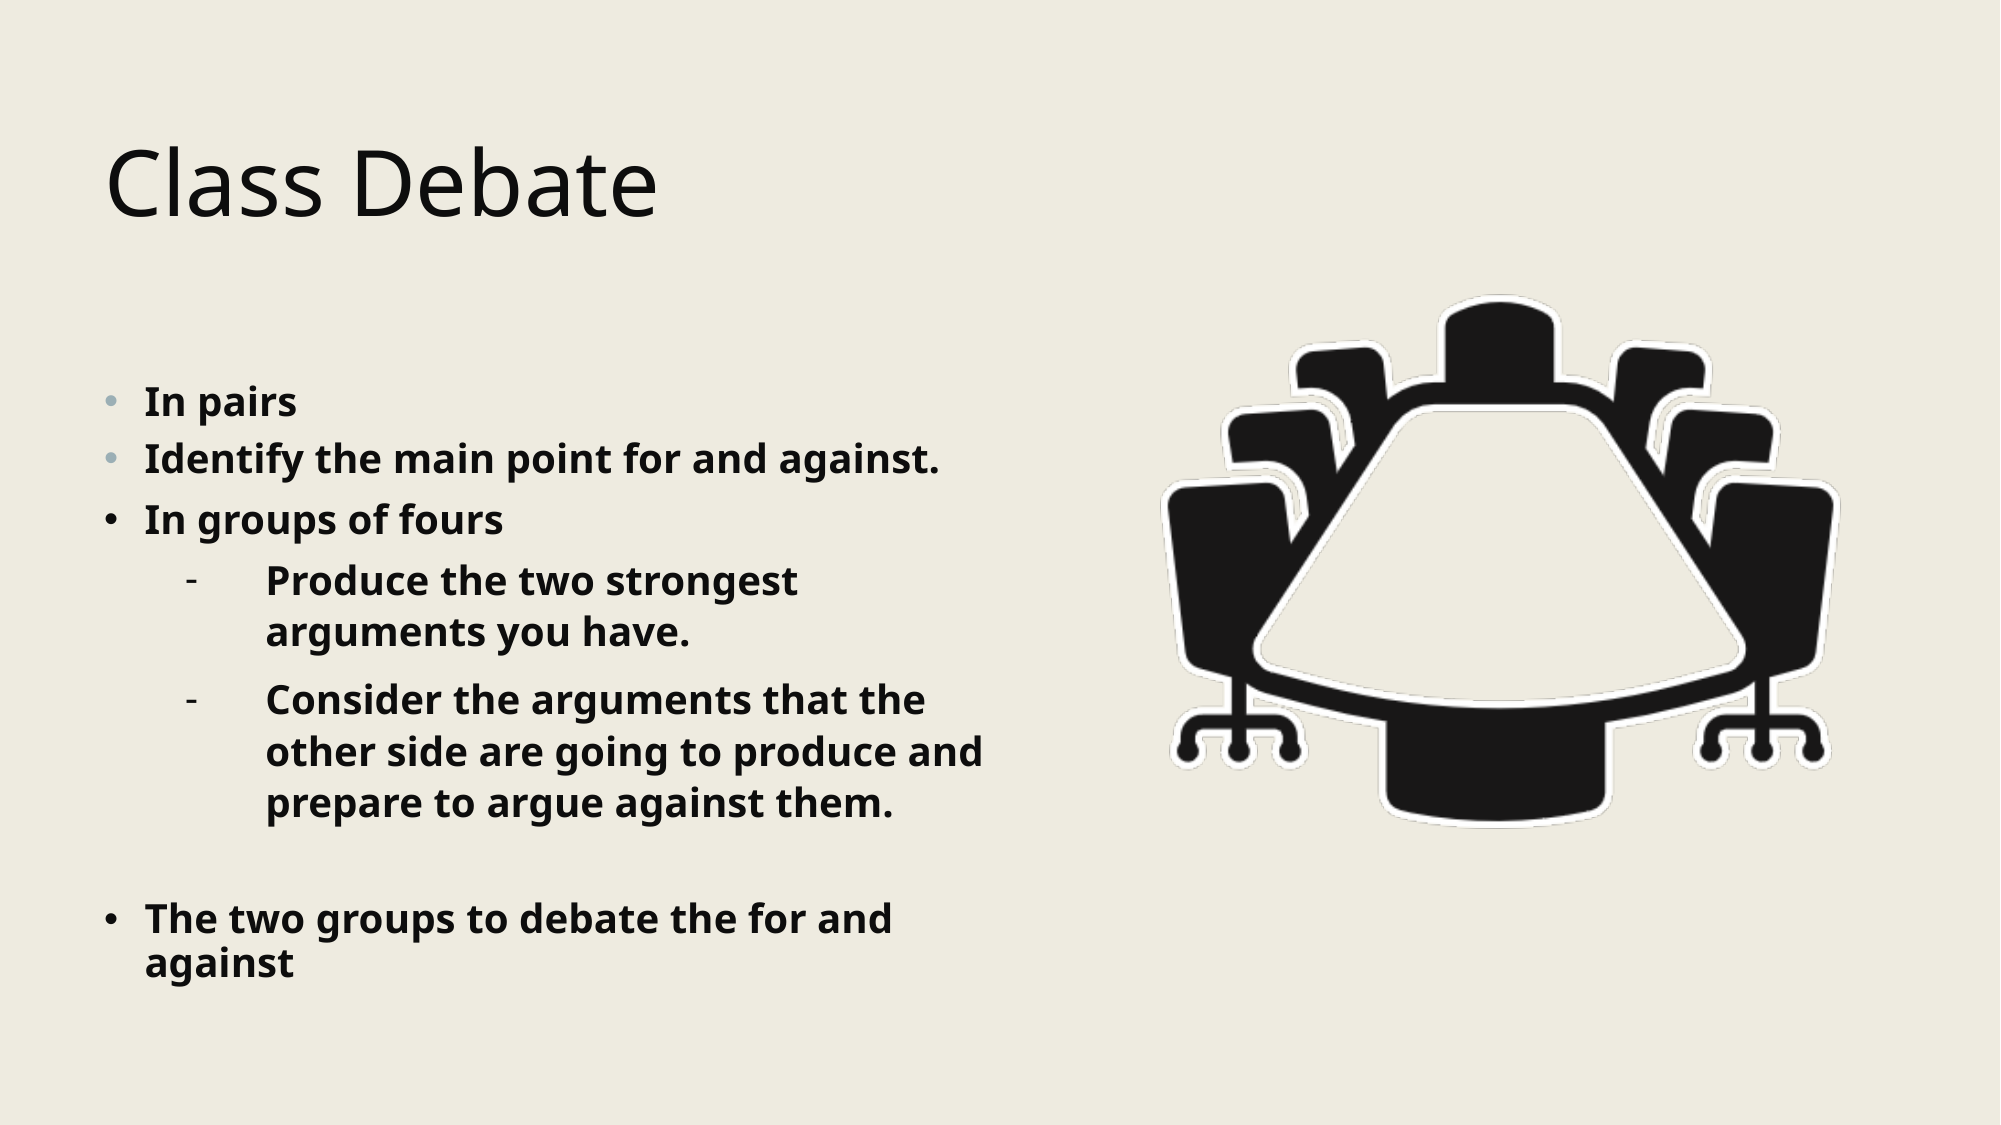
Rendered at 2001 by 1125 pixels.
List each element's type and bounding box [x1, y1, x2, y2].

text_box [0, 0, 2000, 1125]
picture [1150, 211, 1852, 913]
